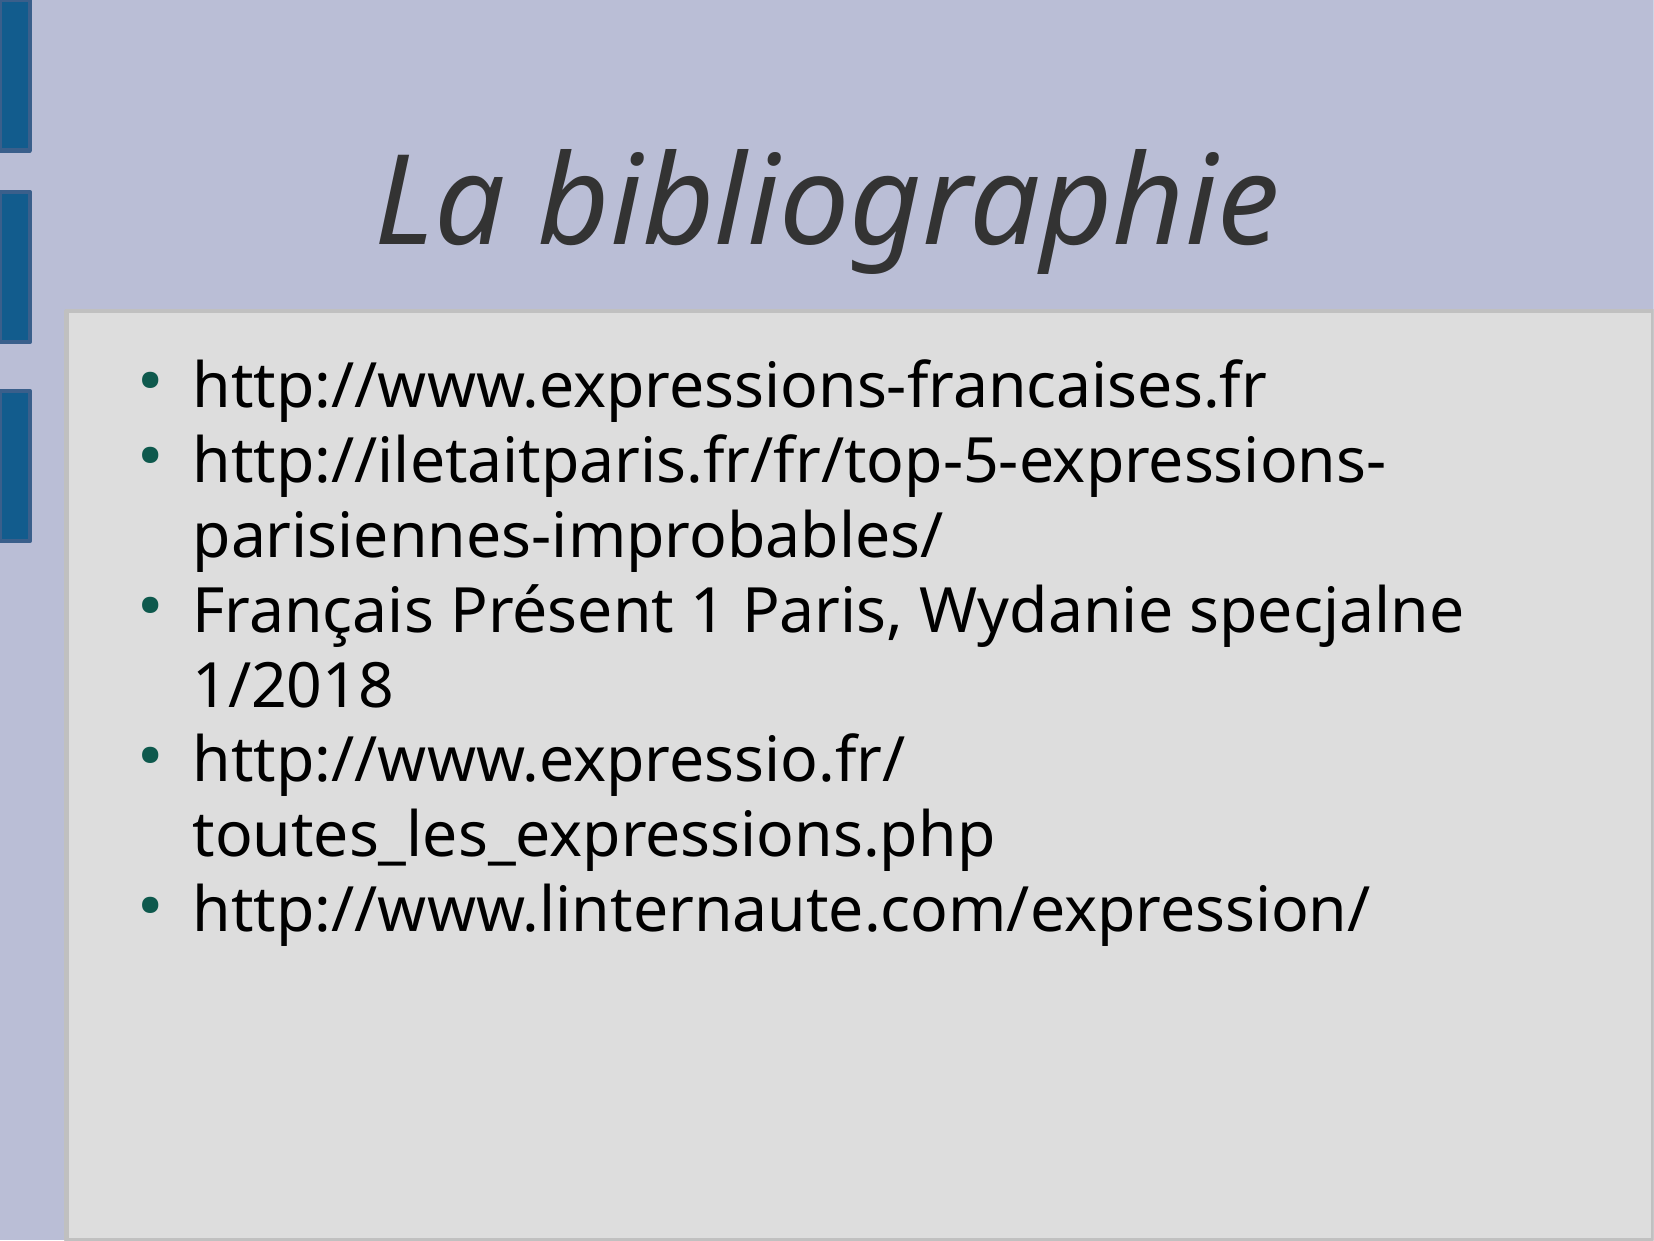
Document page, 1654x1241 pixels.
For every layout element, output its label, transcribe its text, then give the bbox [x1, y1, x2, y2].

list http://www.expressions-francaises.fr http://iletaitparis.fr/fr/top-5-expressions-parisiennes-improbables/ Français Présent 1 Paris, Wydanie specjalne 1/2018 http://www.expressio.fr/toutes_les_expressions.php http://www.linternaute.com/expression/ [121, 344, 1534, 1126]
title La bibliographie [121, 79, 1534, 310]
